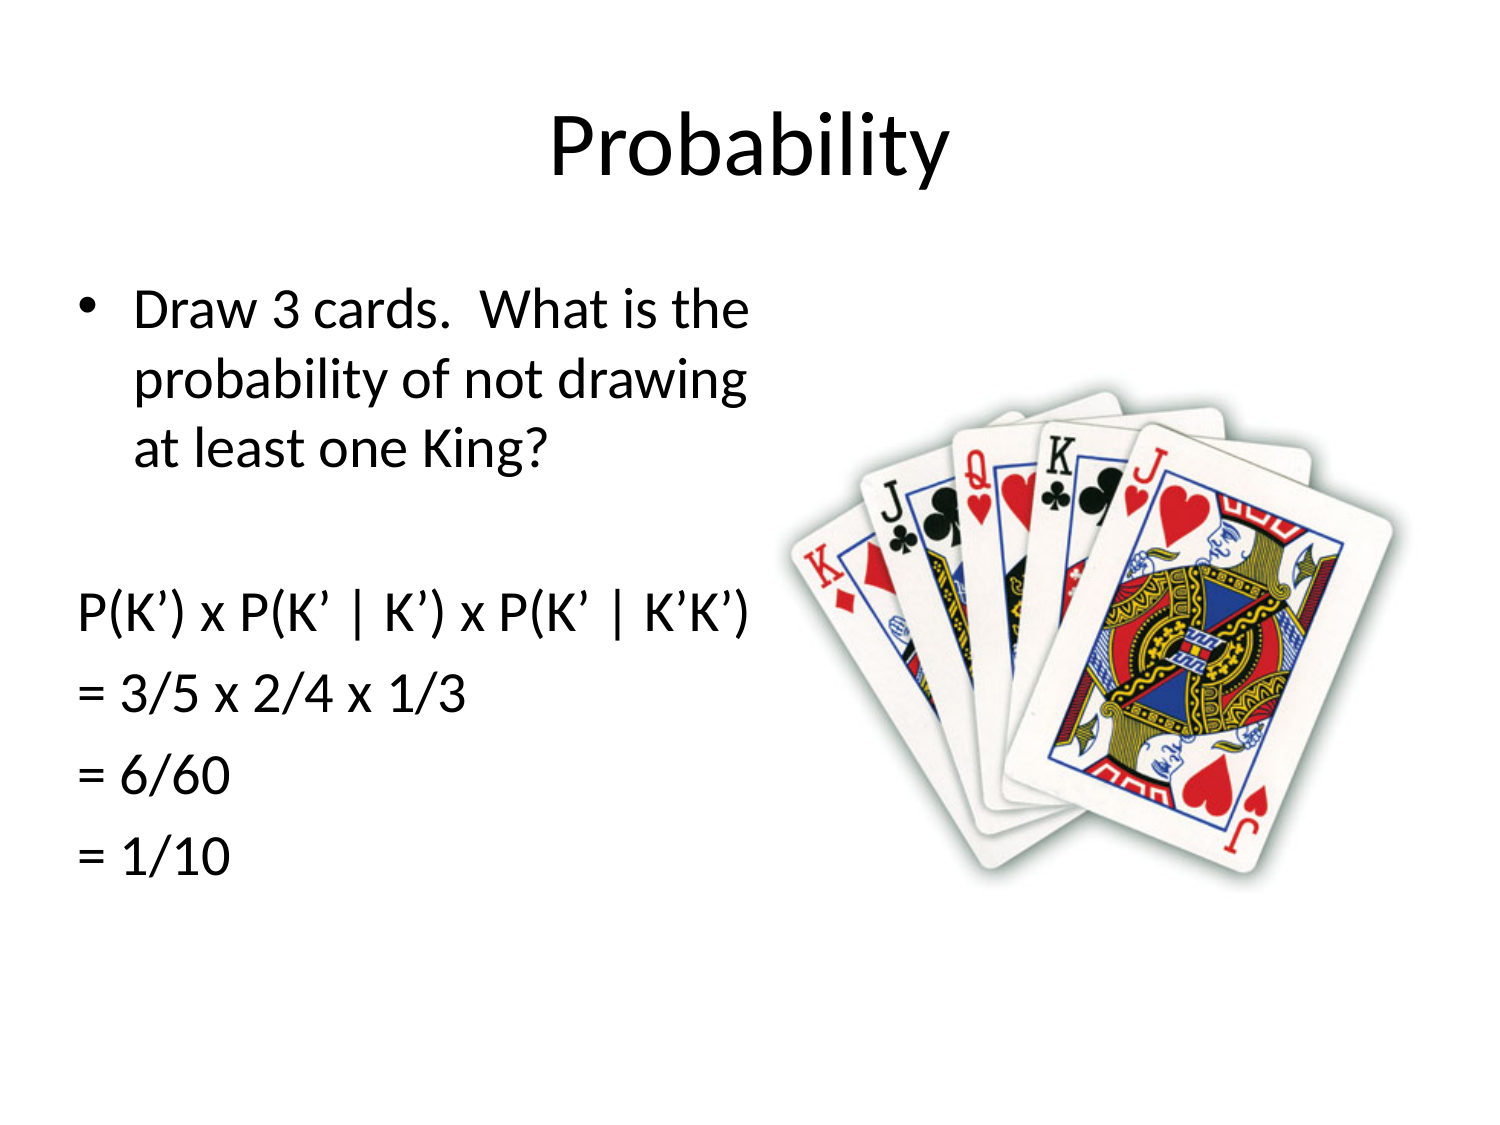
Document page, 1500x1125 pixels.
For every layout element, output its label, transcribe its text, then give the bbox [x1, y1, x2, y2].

list Draw 3 cards. What is the probability of not drawing at least one King? P(K’) x P(K’ | K’) x P(K’ | K’K’) = 3/5 x 2/4 x 1/3 = 6/60 = 1/10 [62, 262, 775, 1005]
title Probability [75, 45, 1425, 233]
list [762, 361, 1426, 906]
